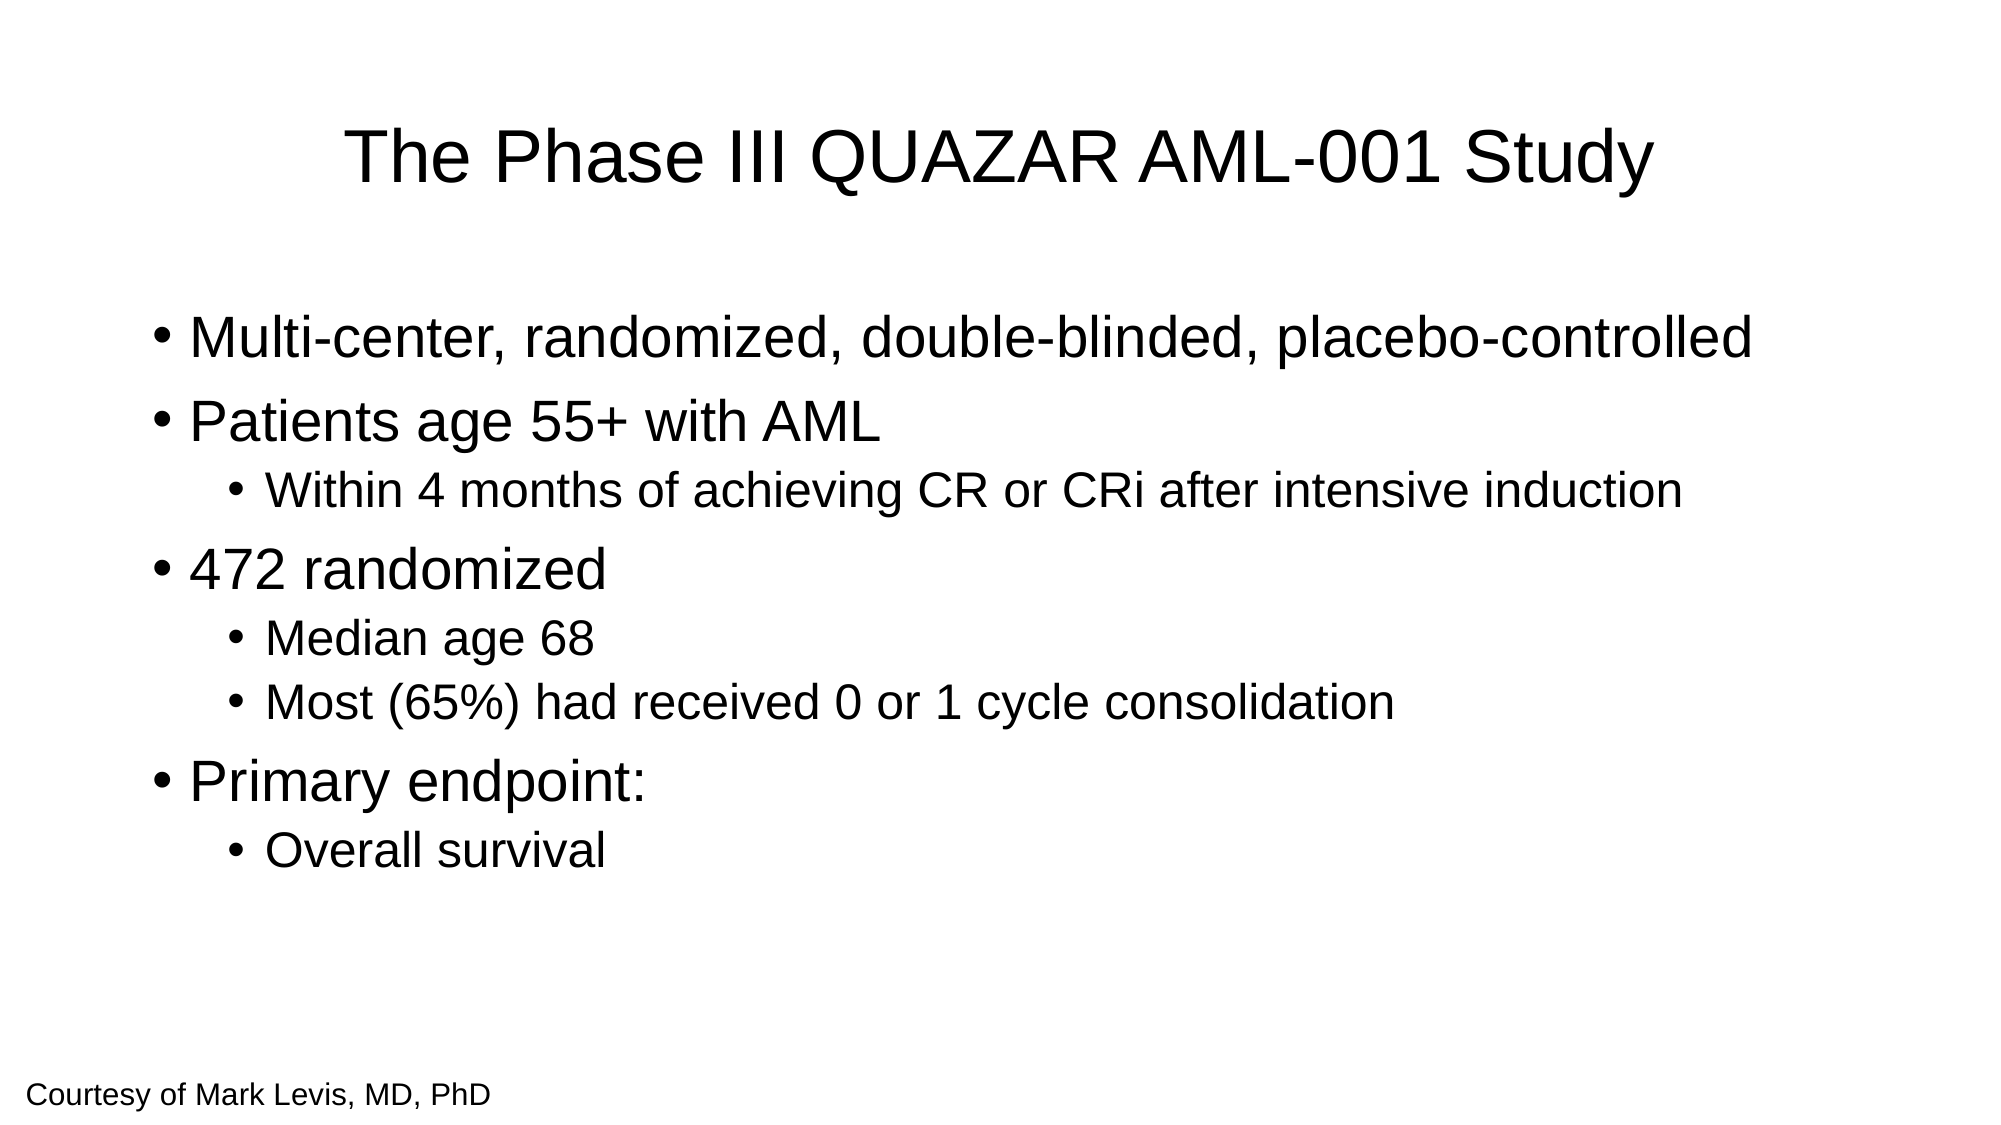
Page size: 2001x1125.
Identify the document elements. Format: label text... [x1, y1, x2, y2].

text_box The Phase III QUAZAR AML-001 Study [328, 99, 1672, 205]
text_box Courtesy of Mark Levis, MD, PhD [10, 1066, 507, 1119]
list Multi-center, randomized, double-blinded, placebo-controlled Patients age 55+ with AML Within 4 months of achieving CR or CRi after intensive induction 472 randomized Median age 68 Most (65%) had received 0 or 1 cycle consolidation Primary endpoint: Overall survival [137, 299, 1863, 1014]
